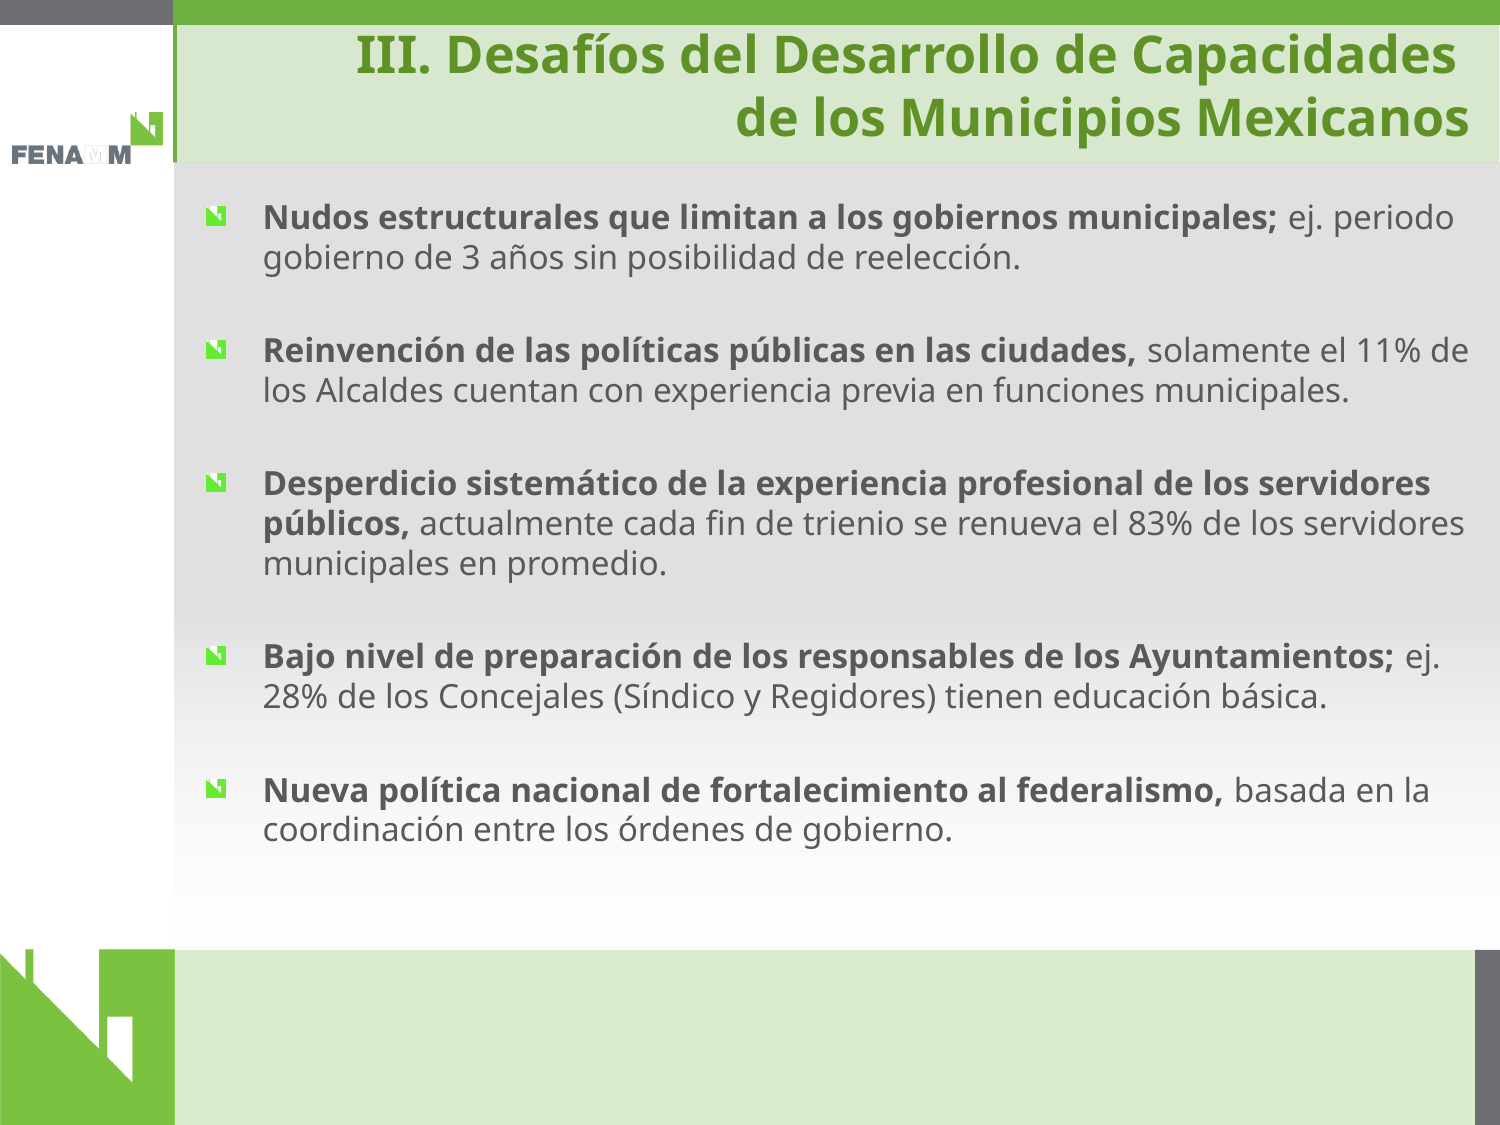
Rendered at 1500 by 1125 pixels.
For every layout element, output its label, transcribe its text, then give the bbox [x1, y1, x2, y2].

picture [12, 112, 163, 164]
picture [206, 473, 226, 492]
picture [206, 206, 226, 226]
picture [206, 646, 226, 665]
title III. Desafíos del Desarrollo de Capacidades de los Municipios Mexicanos [187, 18, 1471, 150]
list Nudos estructurales que limitan a los gobiernos municipales; ej. periodo gobierno de 3 años sin posibilidad de reelección. Reinvención de las políticas públicas en las ciudades, solamente el 11% de los Alcaldes cuentan con experiencia previa en funciones municipales. Desperdicio sistemático de la experiencia profesional de los servidores públicos, actualmente cada fin de trienio se renueva el 83% de los servidores municipales en promedio. Bajo nivel de preparación de los responsables de los Ayuntamientos; ej. 28% de los Concejales (Síndico y Regidores) tienen educación básica. Nueva política nacional de fortalecimiento al federalismo, basada en la coordinación entre los órdenes de gobierno. [206, 196, 1471, 953]
picture [0, 949, 175, 1125]
picture [206, 779, 226, 798]
picture [206, 340, 226, 359]
